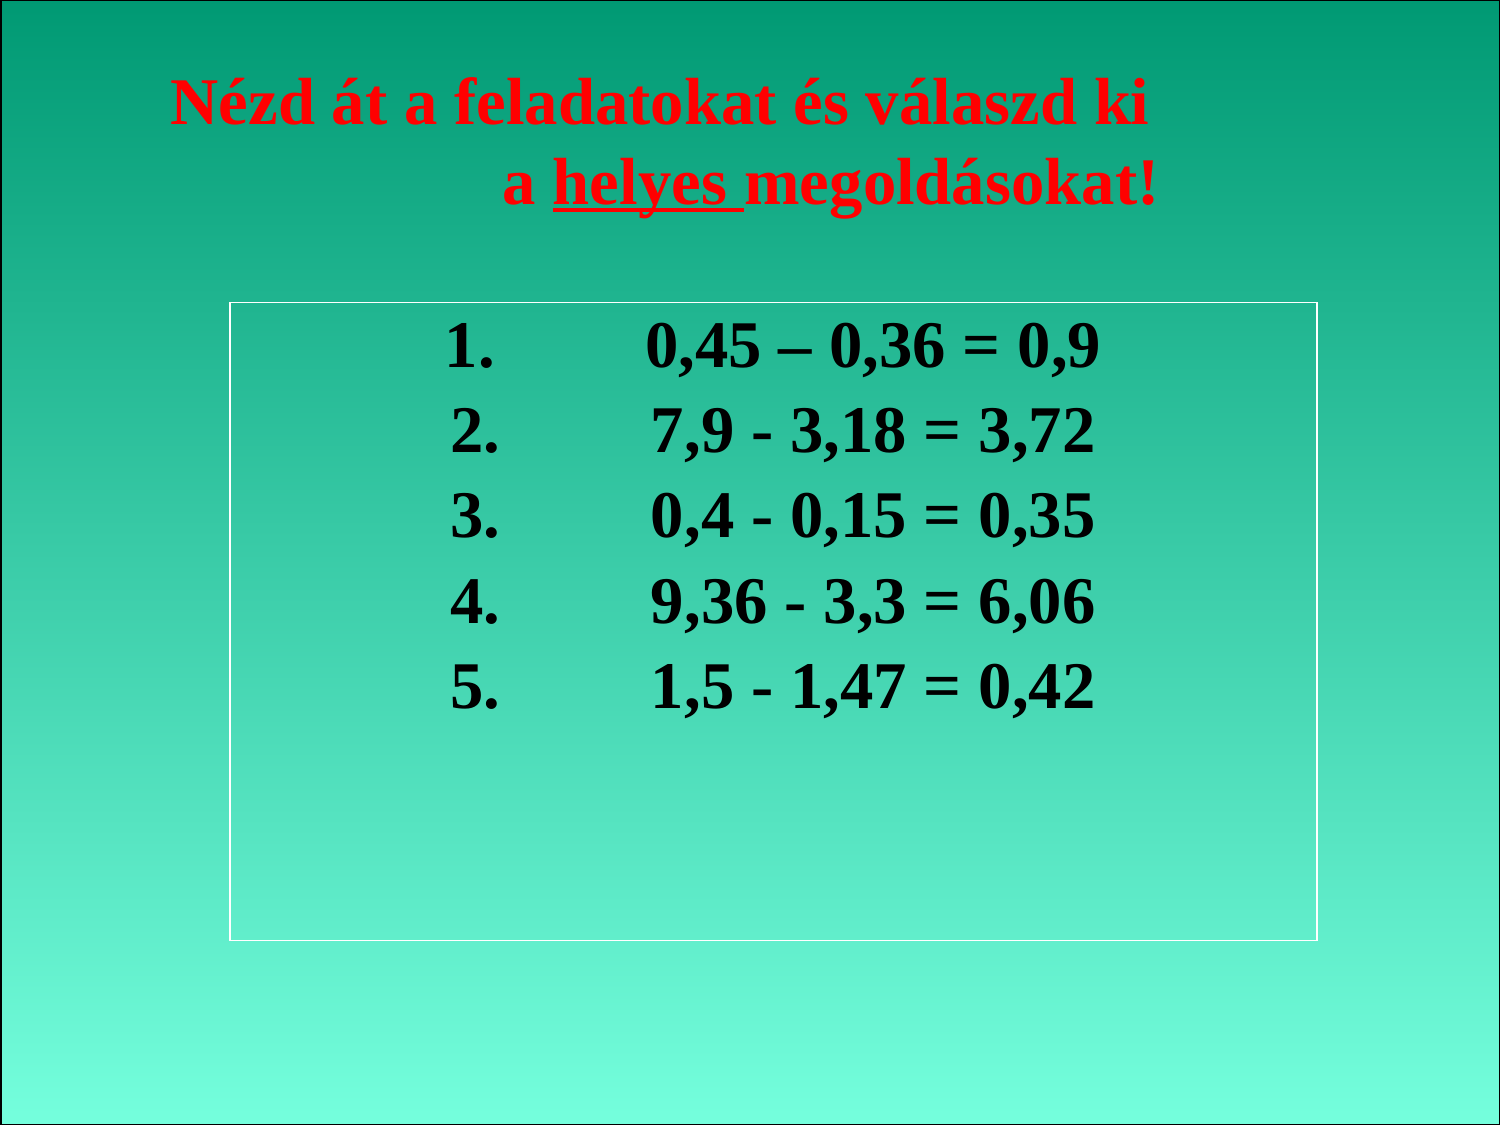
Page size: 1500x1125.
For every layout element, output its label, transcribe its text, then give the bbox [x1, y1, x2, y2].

text_box [0, 0, 1500, 1125]
text_box 1. 0,45 – 0,36 = 0,9 2. 7,9 - 3,18 = 3,72 3. 0,4 - 0,15 = 0,35 4. 9,36 - 3,3 = 6,06 5. 1,5 - 1,47 = 0,42 [230, 302, 1317, 941]
text_box Nézd át a feladatokat és válaszd ki a helyes megoldásokat! [147, 50, 1459, 244]
